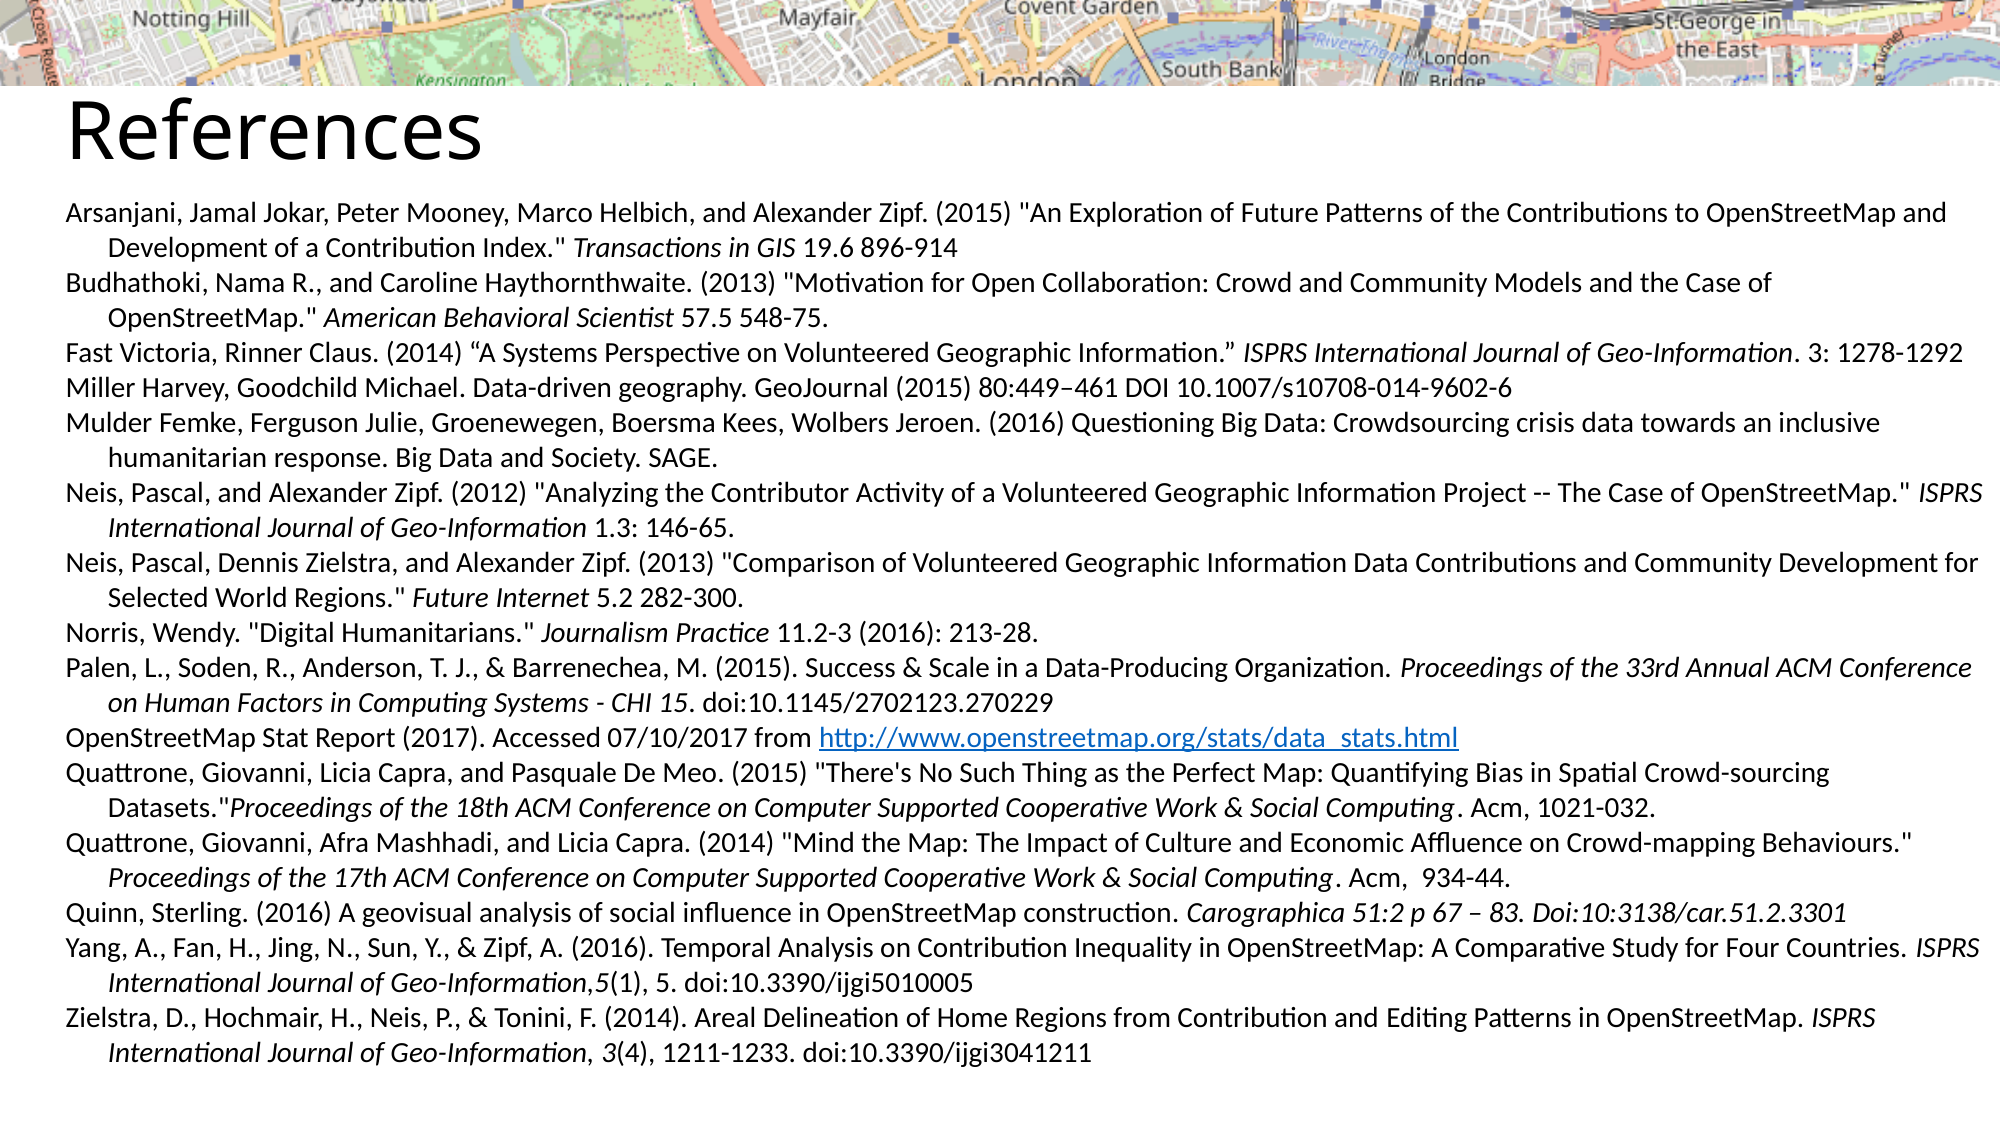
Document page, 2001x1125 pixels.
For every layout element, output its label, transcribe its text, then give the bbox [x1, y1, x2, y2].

picture [0, 0, 2000, 86]
title References [50, 86, 1345, 185]
text_box Arsanjani, Jamal Jokar, Peter Mooney, Marco Helbich, and Alexander Zipf. (2015) "An Exploration of Future Patterns of the Contributions to OpenStreetMap and Development of a Contribution Index." Transactions in GIS 19.6 896-914 Budhathoki, Nama R., and Caroline Haythornthwaite. (2013) "Motivation for Open Collaboration: Crowd and Community Models and the Case of OpenStreetMap." American Behavioral Scientist 57.5 548-75. Fast Victoria, Rinner Claus. (2014) “A Systems Perspective on Volunteered Geographic Information.” ISPRS International Journal of Geo-Information. 3: 1278-1292 Miller Harvey, Goodchild Michael. Data-driven geography. GeoJournal (2015) 80:449–461 DOI 10.1007/s10708-014-9602-6 Mulder Femke, Ferguson Julie, Groenewegen, Boersma Kees, Wolbers Jeroen. (2016) Questioning Big Data: Crowdsourcing crisis data towards an inclusive humanitarian response. Big Data and Society. SAGE. Neis, Pascal, and Alexander Zipf. (2012) "Analyzing the Contributor Activity of a Volunteered Geographic Information Project -- The Case of OpenStreetMap." ISPRS International Journal of Geo-Information 1.3: 146-65. Neis, Pascal, Dennis Zielstra, and Alexander Zipf. (2013) "Comparison of Volunteered Geographic Information Data Contributions and Community Development for Selected World Regions." Future Internet 5.2 282-300. Norris, Wendy. "Digital Humanitarians." Journalism Practice 11.2-3 (2016): 213-28. Palen, L., Soden, R., Anderson, T. J., & Barrenechea, M. (2015). Success & Scale in a Data-Producing Organization. Proceedings of the 33rd Annual ACM Conference on Human Factors in Computing Systems - CHI 15. doi:10.1145/2702123.270229 OpenStreetMap Stat Report (2017). Accessed 07/10/2017 from http://www.openstreetmap.org/stats/data_stats.html Quattrone, Giovanni, Licia Capra, and Pasquale De Meo. (2015) "There's No Such Thing as the Perfect Map: Quantifying Bias in Spatial Crowd-sourcing Datasets."Proceedings of the 18th ACM Conference on Computer Supported Cooperative Work & Social Computing. Acm, 1021-032. Quattrone, Giovanni, Afra Mashhadi, and Licia Capra. (2014) "Mind the Map: The Impact of Culture and Economic Affluence on Crowd-mapping Behaviours." Proceedings of the 17th ACM Conference on Computer Supported Cooperative Work & Social Computing. Acm, 934-44. Quinn, Sterling. (2016) A geovisual analysis of social influence in OpenStreetMap construction. Carographica 51:2 p 67 – 83. Doi:10:3138/car.51.2.3301 Yang, A., Fan, H., Jing, N., Sun, Y., & Zipf, A. (2016). Temporal Analysis on Contribution Inequality in OpenStreetMap: A Comparative Study for Four Countries. ISPRS International Journal of Geo-Information,5(1), 5. doi:10.3390/ijgi5010005 Zielstra, D., Hochmair, H., Neis, P., & Tonini, F. (2014). Areal Delineation of Home Regions from Contribution and Editing Patterns in OpenStreetMap. ISPRS International Journal of Geo-Information, 3(4), 1211-1233. doi:10.3390/ijgi3041211 [50, 186, 2000, 1113]
